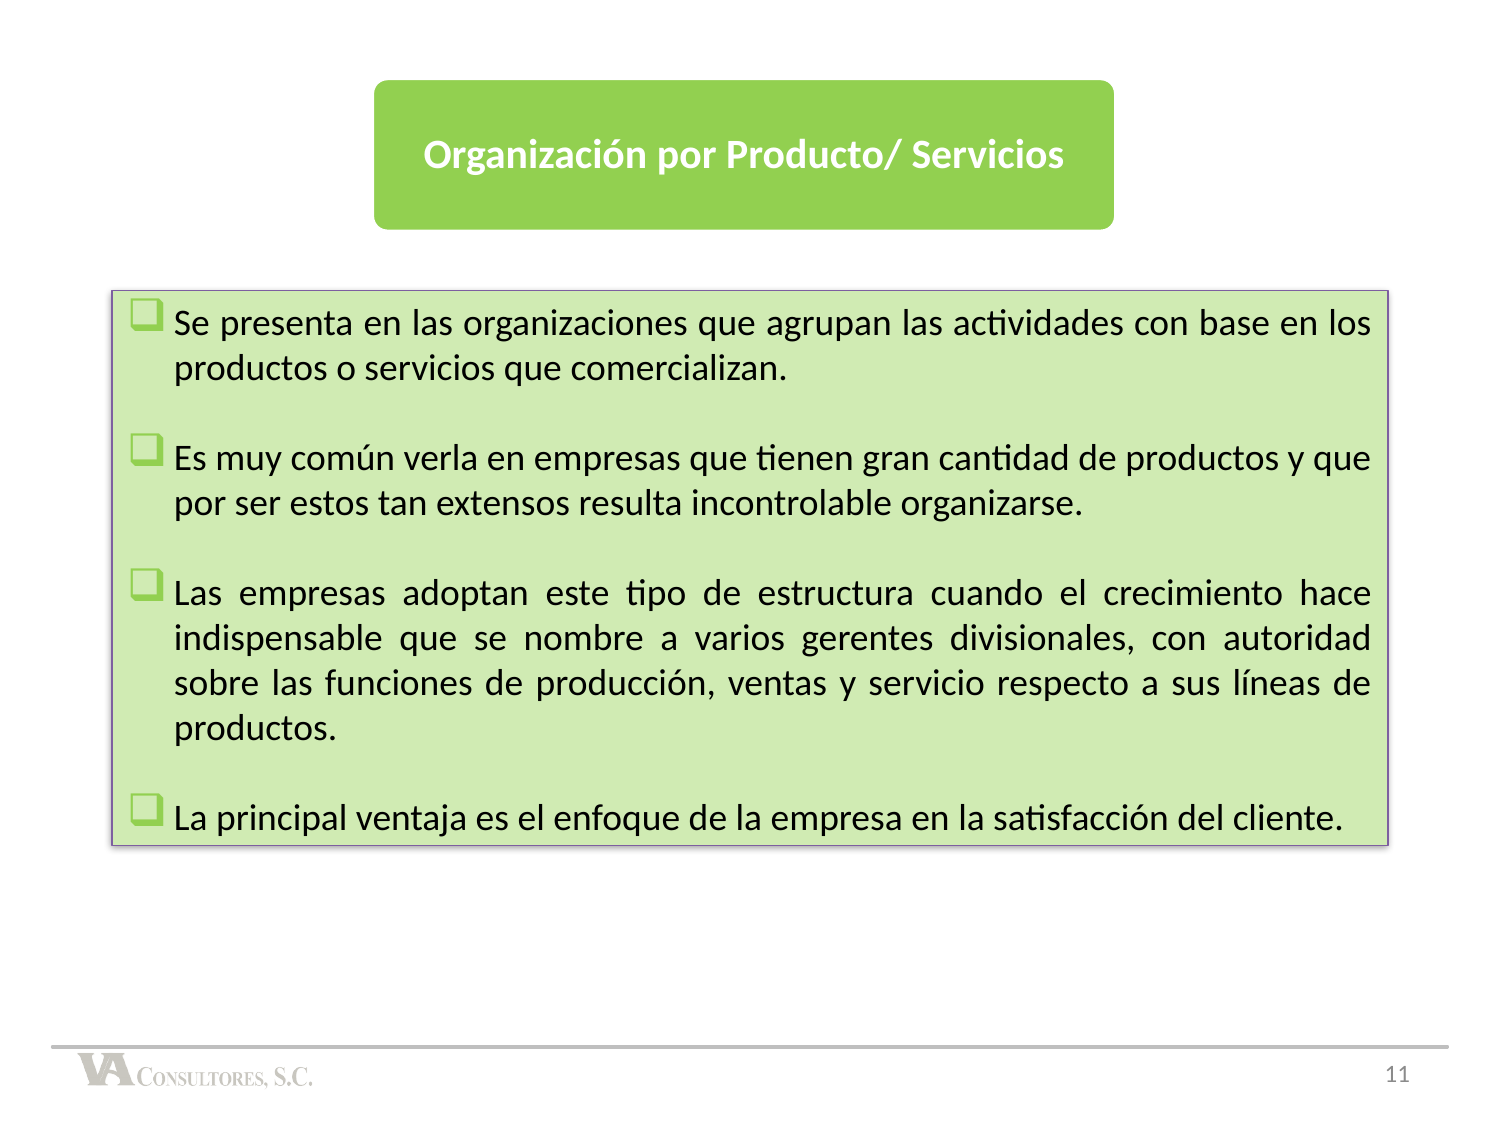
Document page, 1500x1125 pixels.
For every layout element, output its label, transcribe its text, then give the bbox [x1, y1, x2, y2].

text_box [371, 77, 1117, 232]
text_box Se presenta en las organizaciones que agrupan las actividades con base en los productos o servicios que comercializan. Es muy común verla en empresas que tienen gran cantidad de productos y que por ser estos tan extensos resulta incontrolable organizarse. Las empresas adoptan este tipo de estructura cuando el crecimiento hace indispensable que se nombre a varios gerentes divisionales, con autoridad sobre las funciones de producción, ventas y servicio respecto a sus líneas de productos. La principal ventaja es el enfoque de la empresa en la satisfacción del cliente. [111, 290, 1389, 846]
